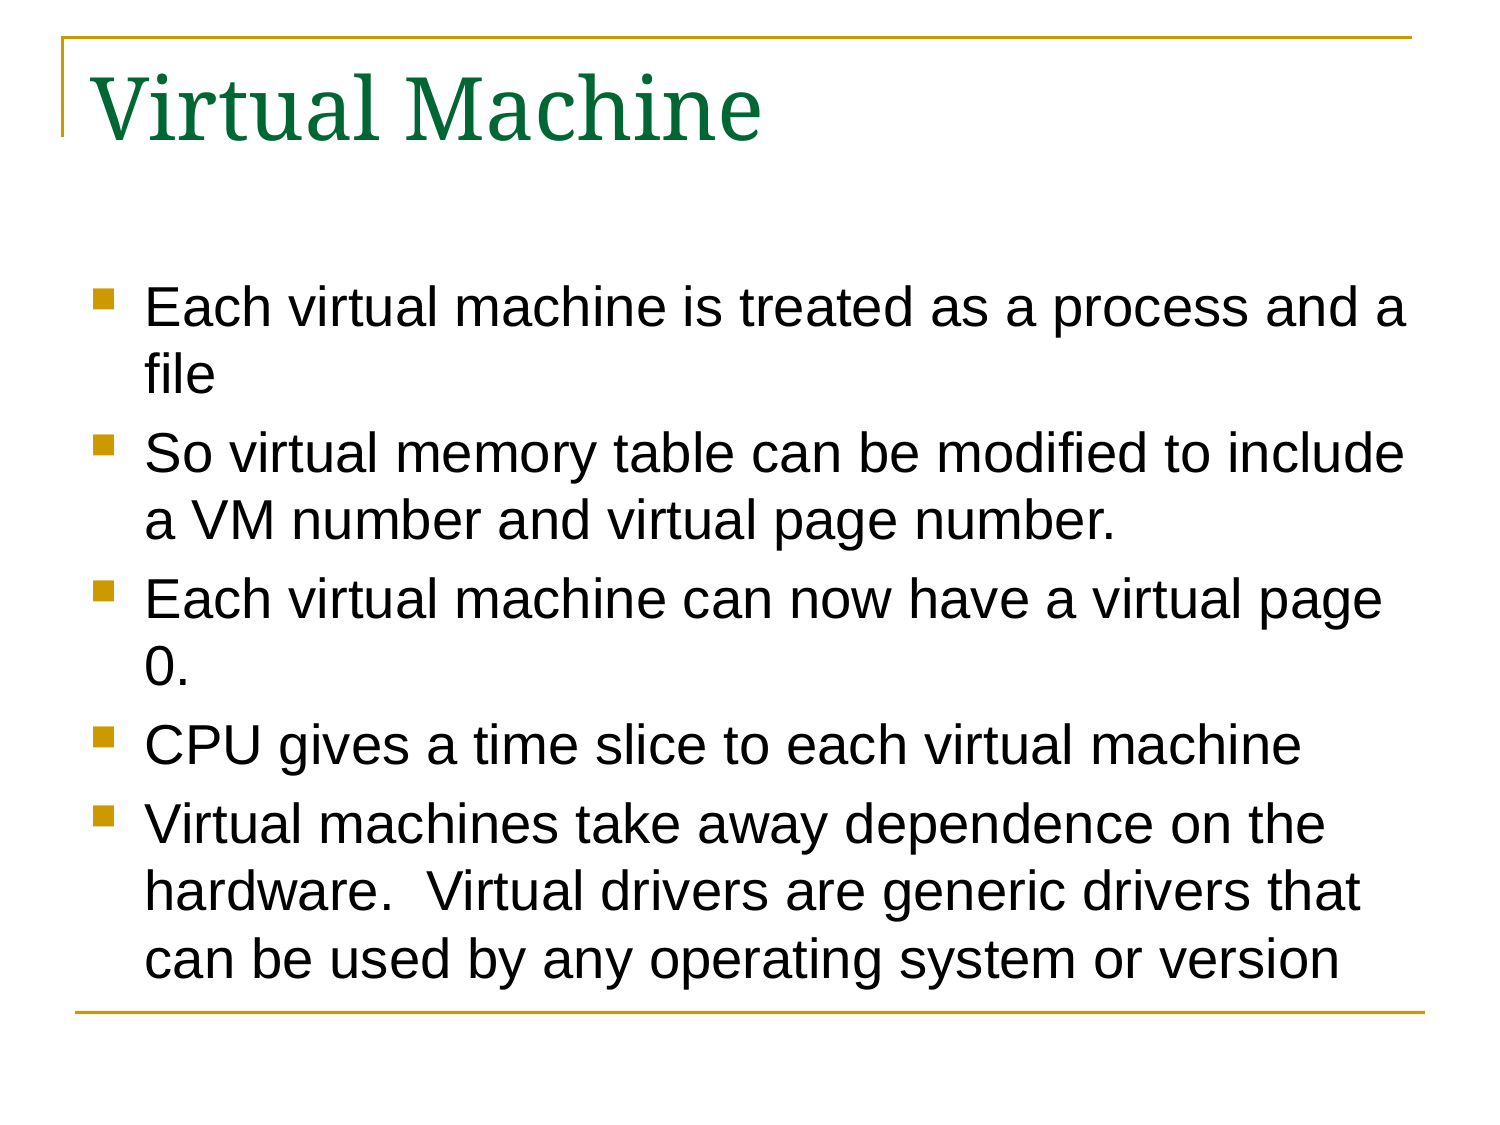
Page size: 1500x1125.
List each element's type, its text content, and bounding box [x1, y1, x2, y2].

list Each virtual machine is treated as a process and a file So virtual memory table can be modified to include a VM number and virtual page number. Each virtual machine can now have a virtual page 0. CPU gives a time slice to each virtual machine Virtual machines take away dependence on the hardware. Virtual drivers are generic drivers that can be used by any operating system or version [75, 262, 1425, 1006]
title Virtual Machine [75, 45, 1425, 233]
